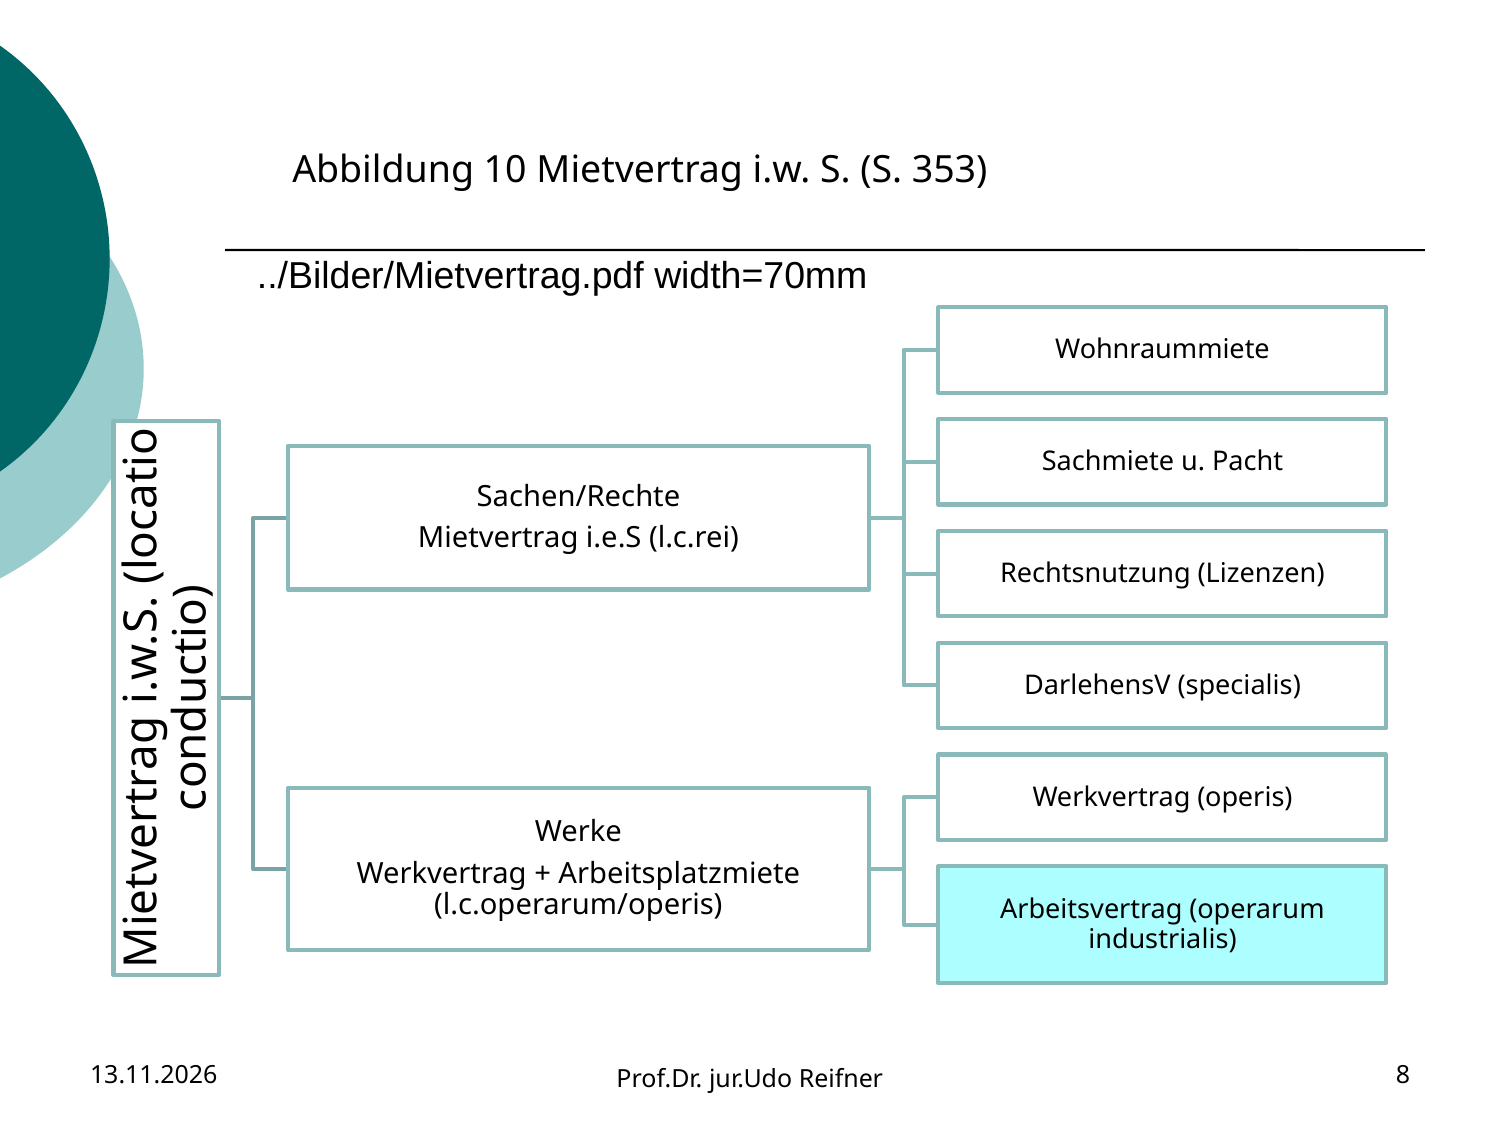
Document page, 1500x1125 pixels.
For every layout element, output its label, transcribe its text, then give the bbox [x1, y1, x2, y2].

text_box Abbildung 10 Mietvertrag i.w. S. (S. 353) [277, 137, 1317, 197]
text_box ../Bilder/Mietvertrag.pdf width=70mm [242, 243, 904, 289]
slide_number 8 [1074, 1025, 1425, 1100]
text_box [111, 290, 1389, 1000]
footer Prof.Dr. jur.Udo Reifner [512, 1025, 988, 1100]
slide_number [75, 1025, 425, 1100]
